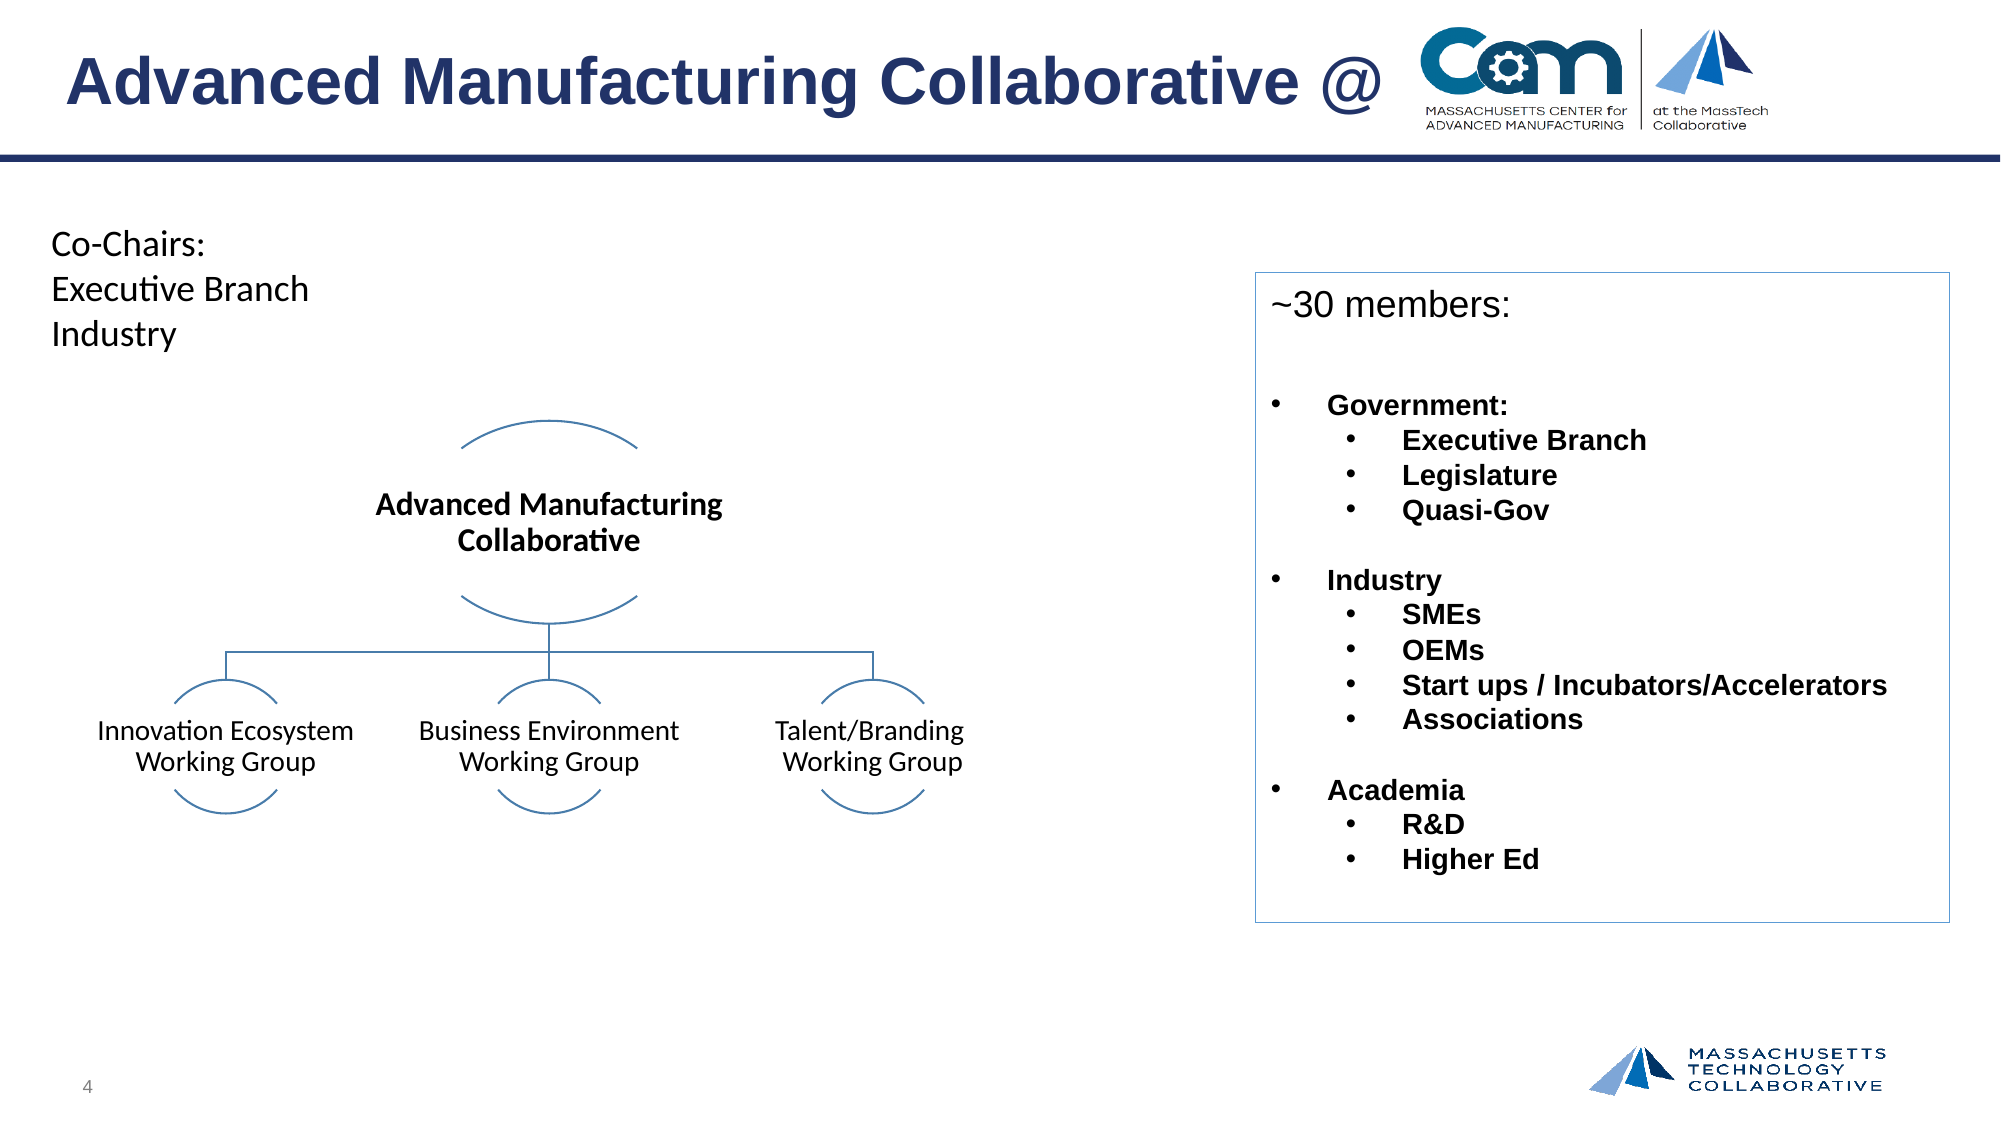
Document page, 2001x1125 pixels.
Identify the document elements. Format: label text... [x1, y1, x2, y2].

picture [1560, 1026, 1913, 1115]
text_box Co-Chairs: Executive Branch Industry [36, 211, 325, 362]
text_box ~30 members: Government: Executive Branch Legislature Quasi-Gov Industry SMEs OEMs Start ups / Incubators/Accelerators Associations Academia R&D Higher Ed [1255, 272, 1950, 923]
picture [1414, 12, 1791, 151]
text_box Advanced Manufacturing Collaborative @ [50, 30, 1414, 125]
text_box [92, 323, 1007, 912]
